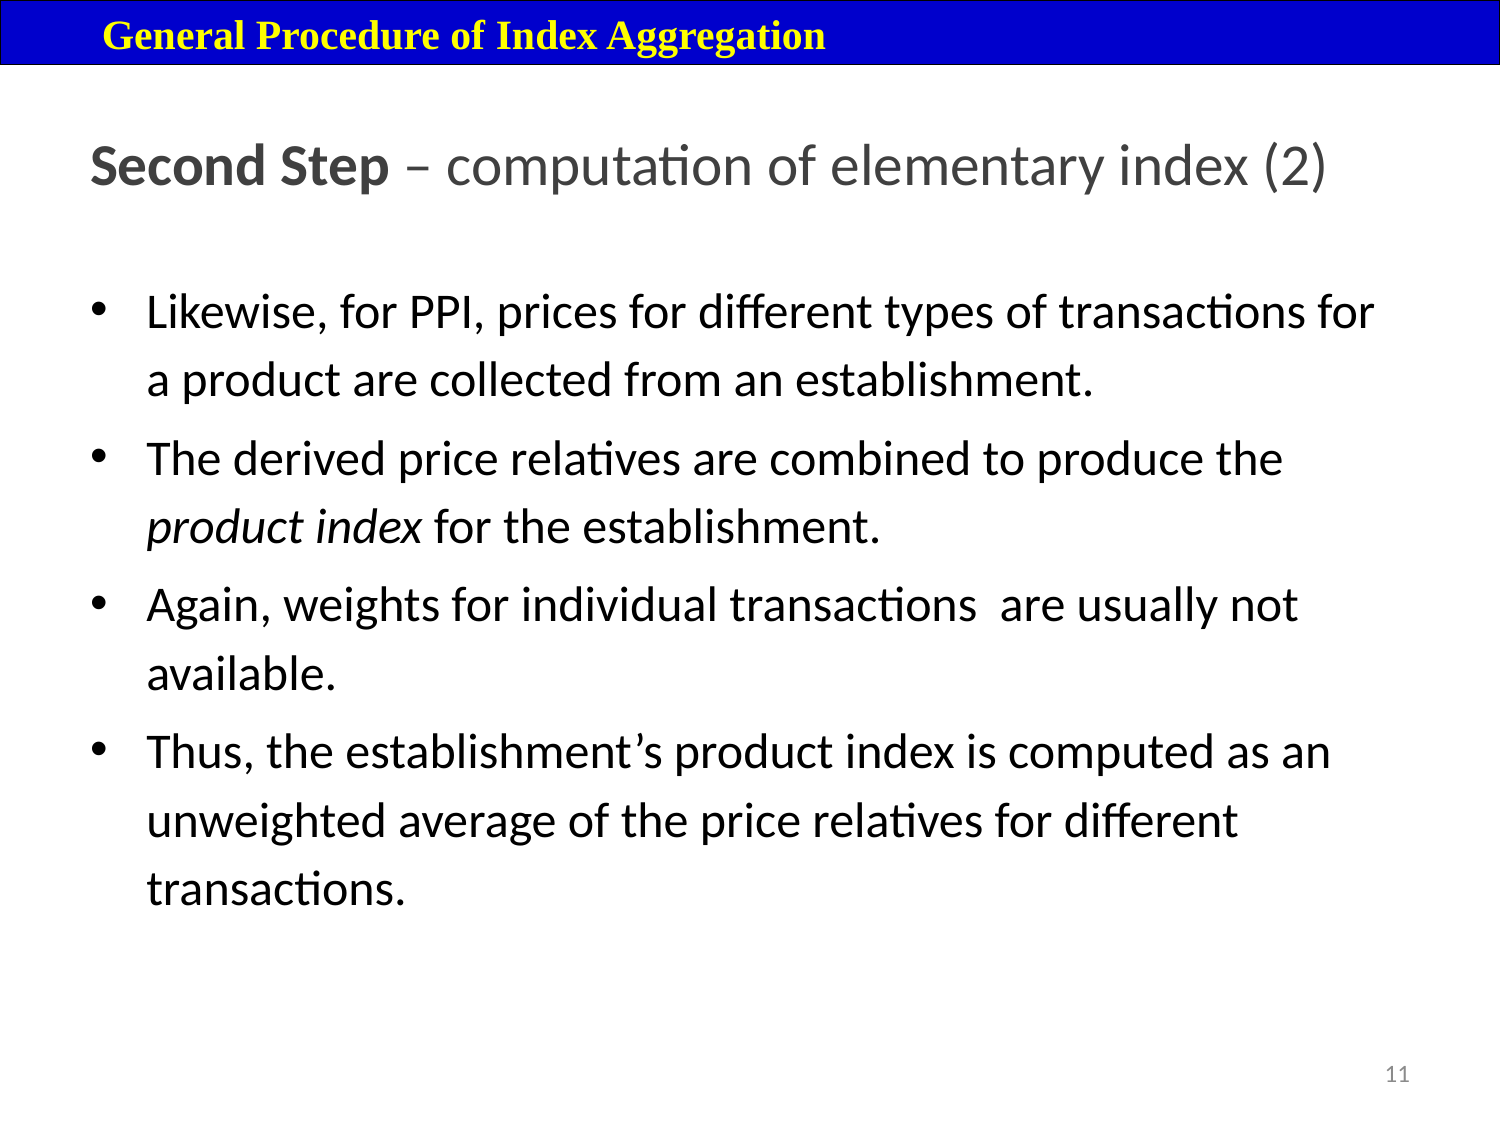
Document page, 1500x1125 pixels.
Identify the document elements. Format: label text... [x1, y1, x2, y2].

text_box General Procedure of Index Aggregation [0, 0, 1500, 65]
slide_number 11 [1074, 1042, 1425, 1103]
title Second Step – computation of elementary index (2) [75, 90, 1425, 233]
list Likewise, for PPI, prices for different types of transactions for a product are collected from an establishment. The derived price relatives are combined to produce the product index for the establishment. Again, weights for individual transactions are usually not available. Thus, the establishment’s product index is computed as an unweighted average of the price relatives for different transactions. [75, 262, 1412, 1005]
